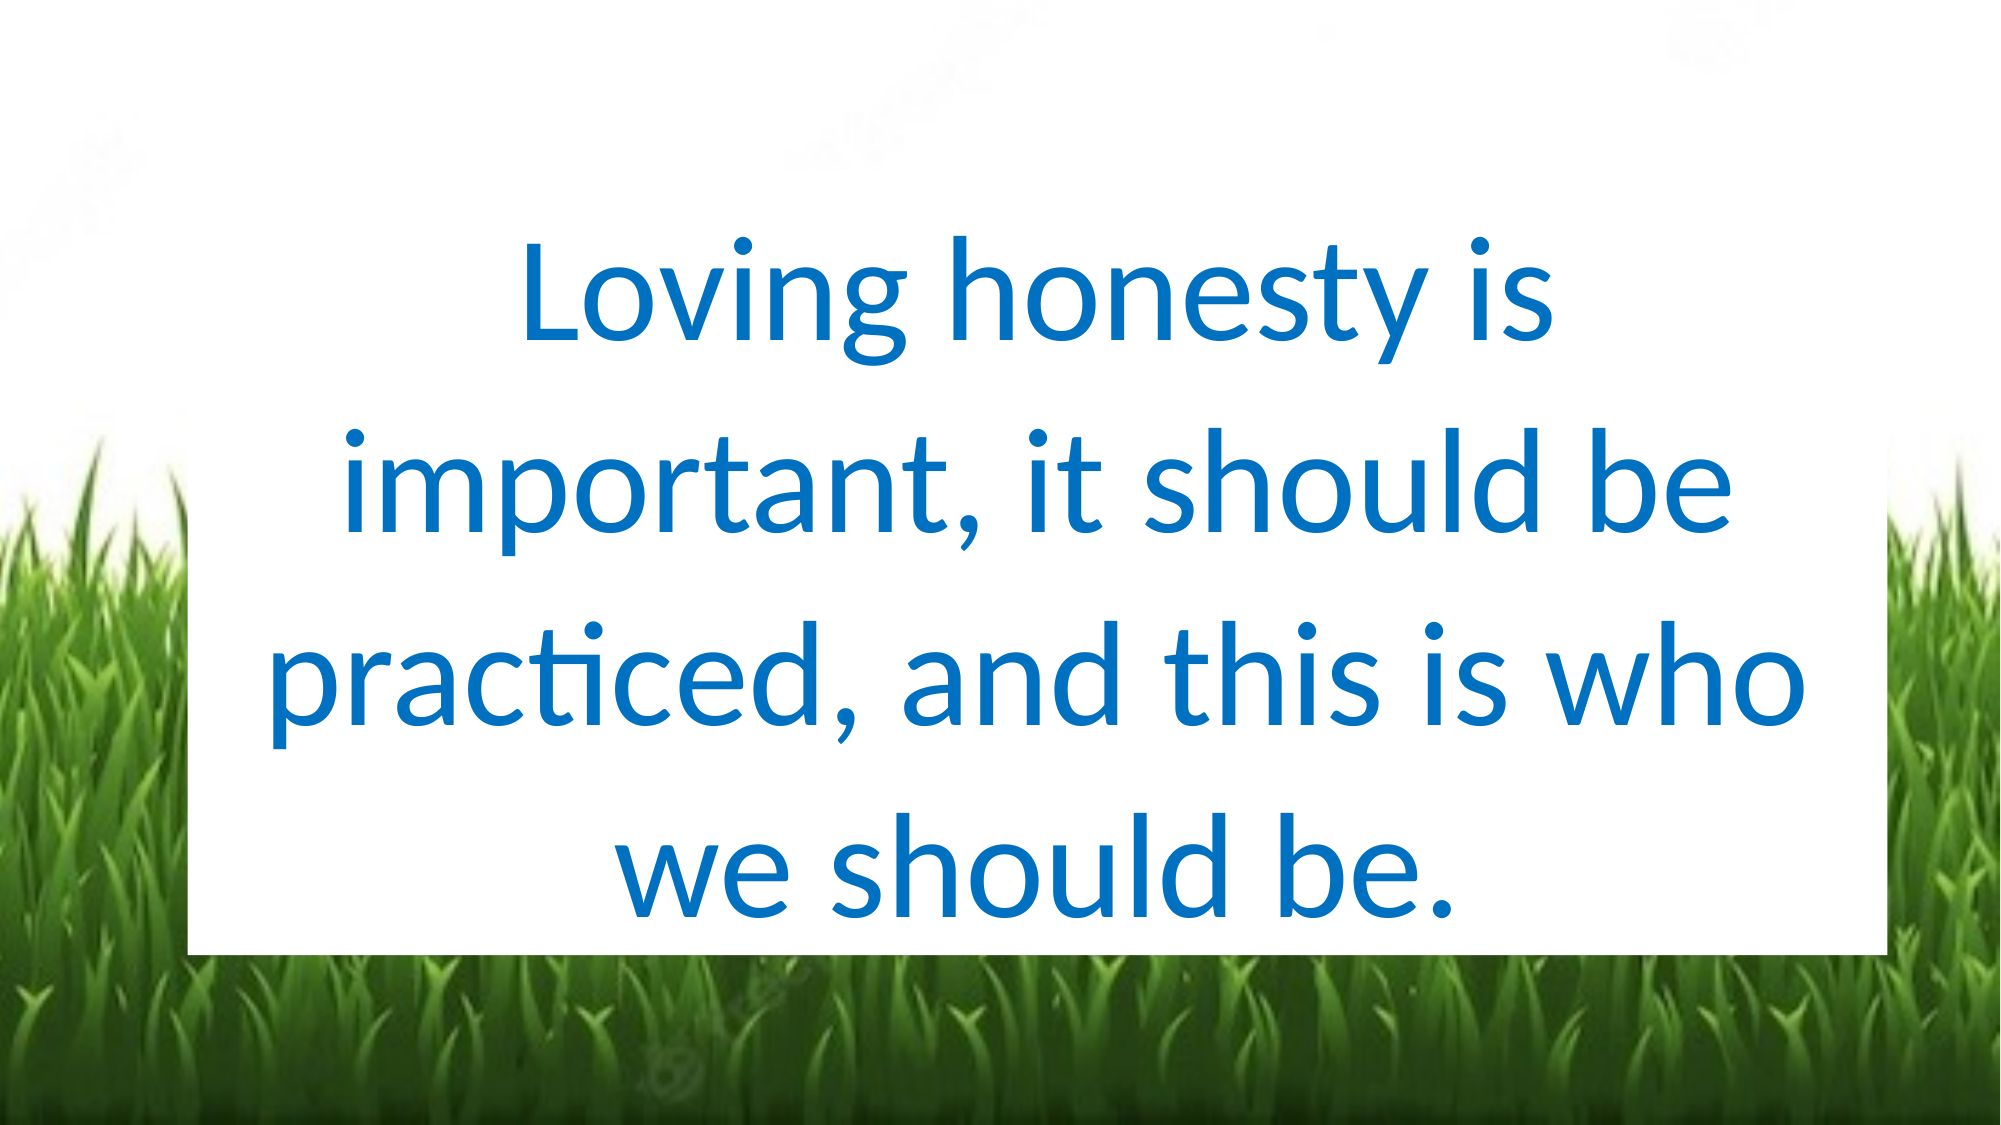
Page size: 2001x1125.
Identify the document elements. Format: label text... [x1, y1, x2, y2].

text_box Loving honesty is important, it should be practiced, and this is who we should be. [187, 170, 1888, 956]
picture [0, 0, 2001, 1125]
